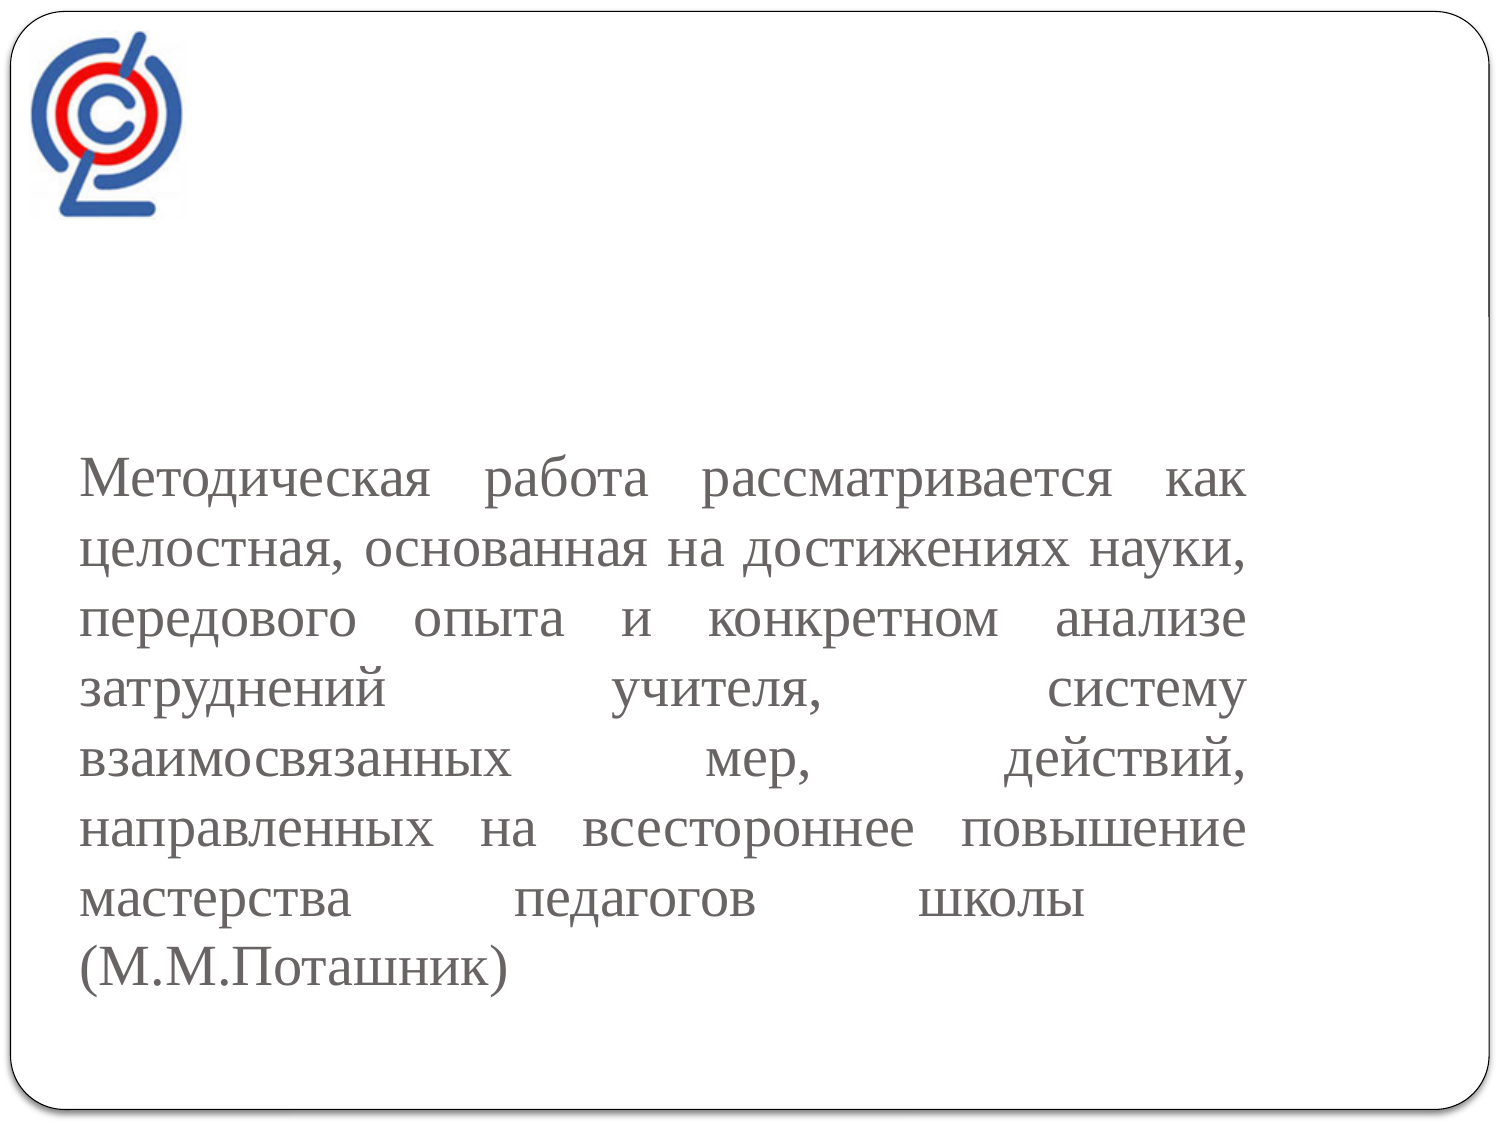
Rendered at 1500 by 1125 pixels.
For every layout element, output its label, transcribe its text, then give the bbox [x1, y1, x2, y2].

title Методическая работа рассматривается как целостная, основанная на достижениях науки, передового опыта и конкретном анализе затруднений учителя, систему взаимосвязанных мер, действий, направленных на всестороннее повышение мастерства педагогов школы (М.М.Поташник) [64, 231, 1263, 1013]
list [29, 30, 186, 221]
